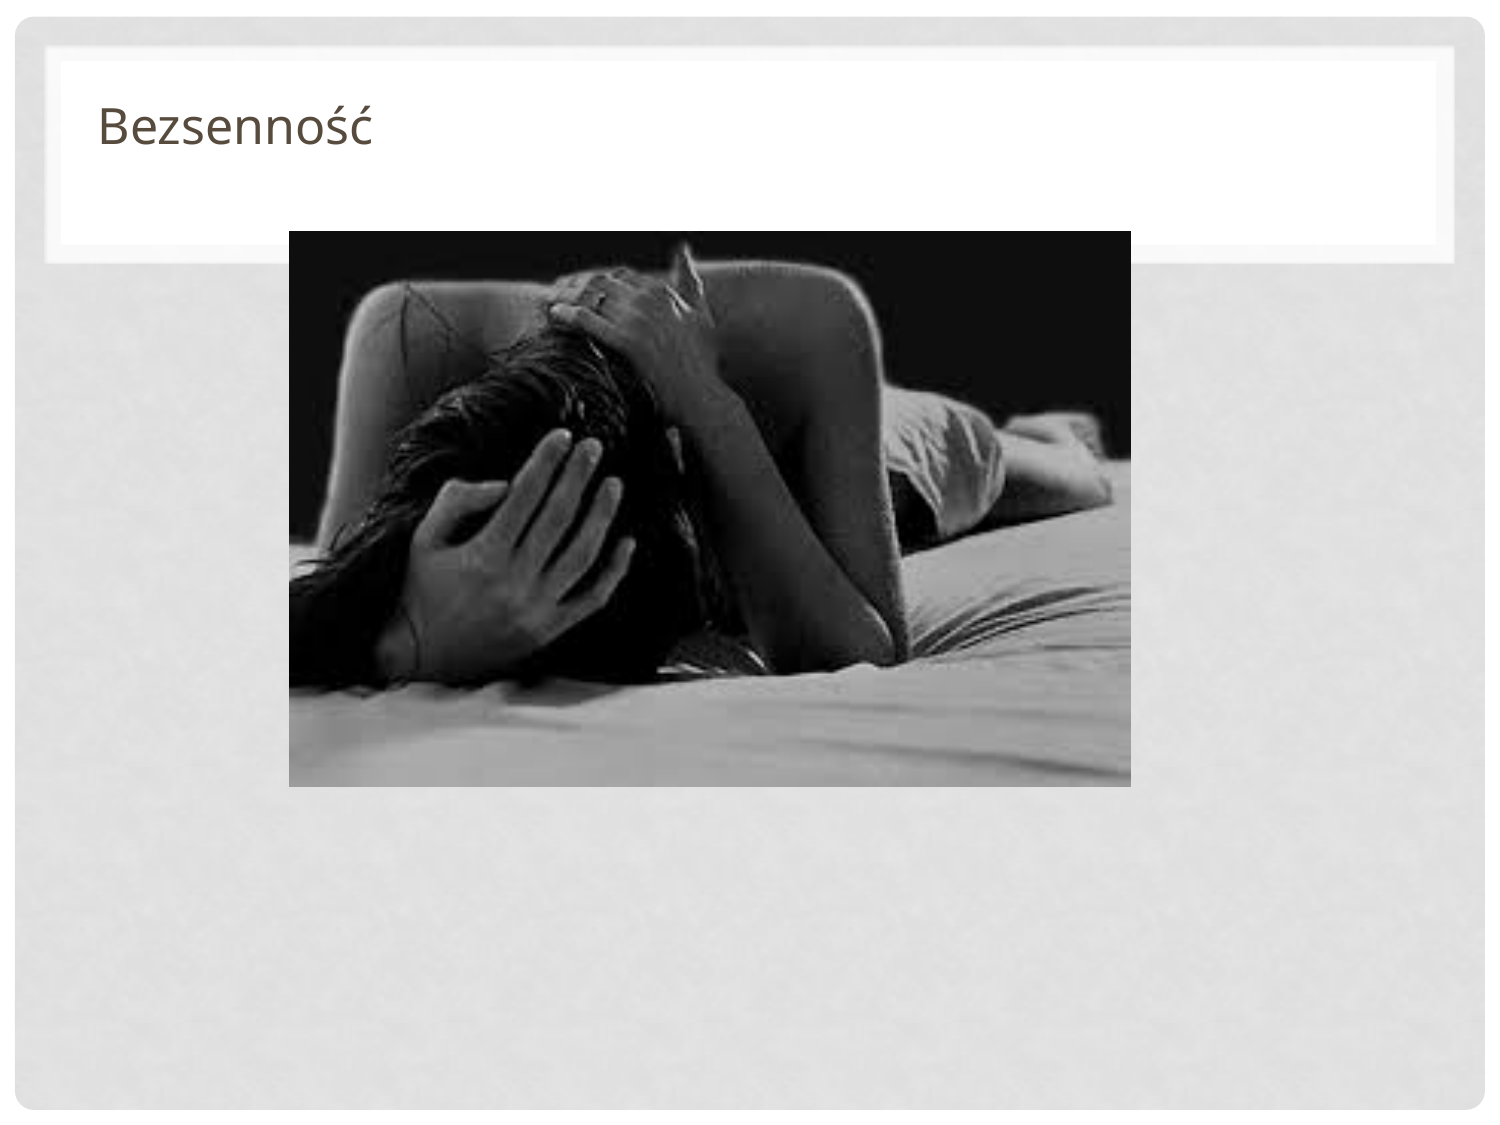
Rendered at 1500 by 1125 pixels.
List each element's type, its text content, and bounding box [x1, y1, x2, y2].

picture [288, 231, 1132, 788]
list Bezsenność [82, 86, 1425, 774]
